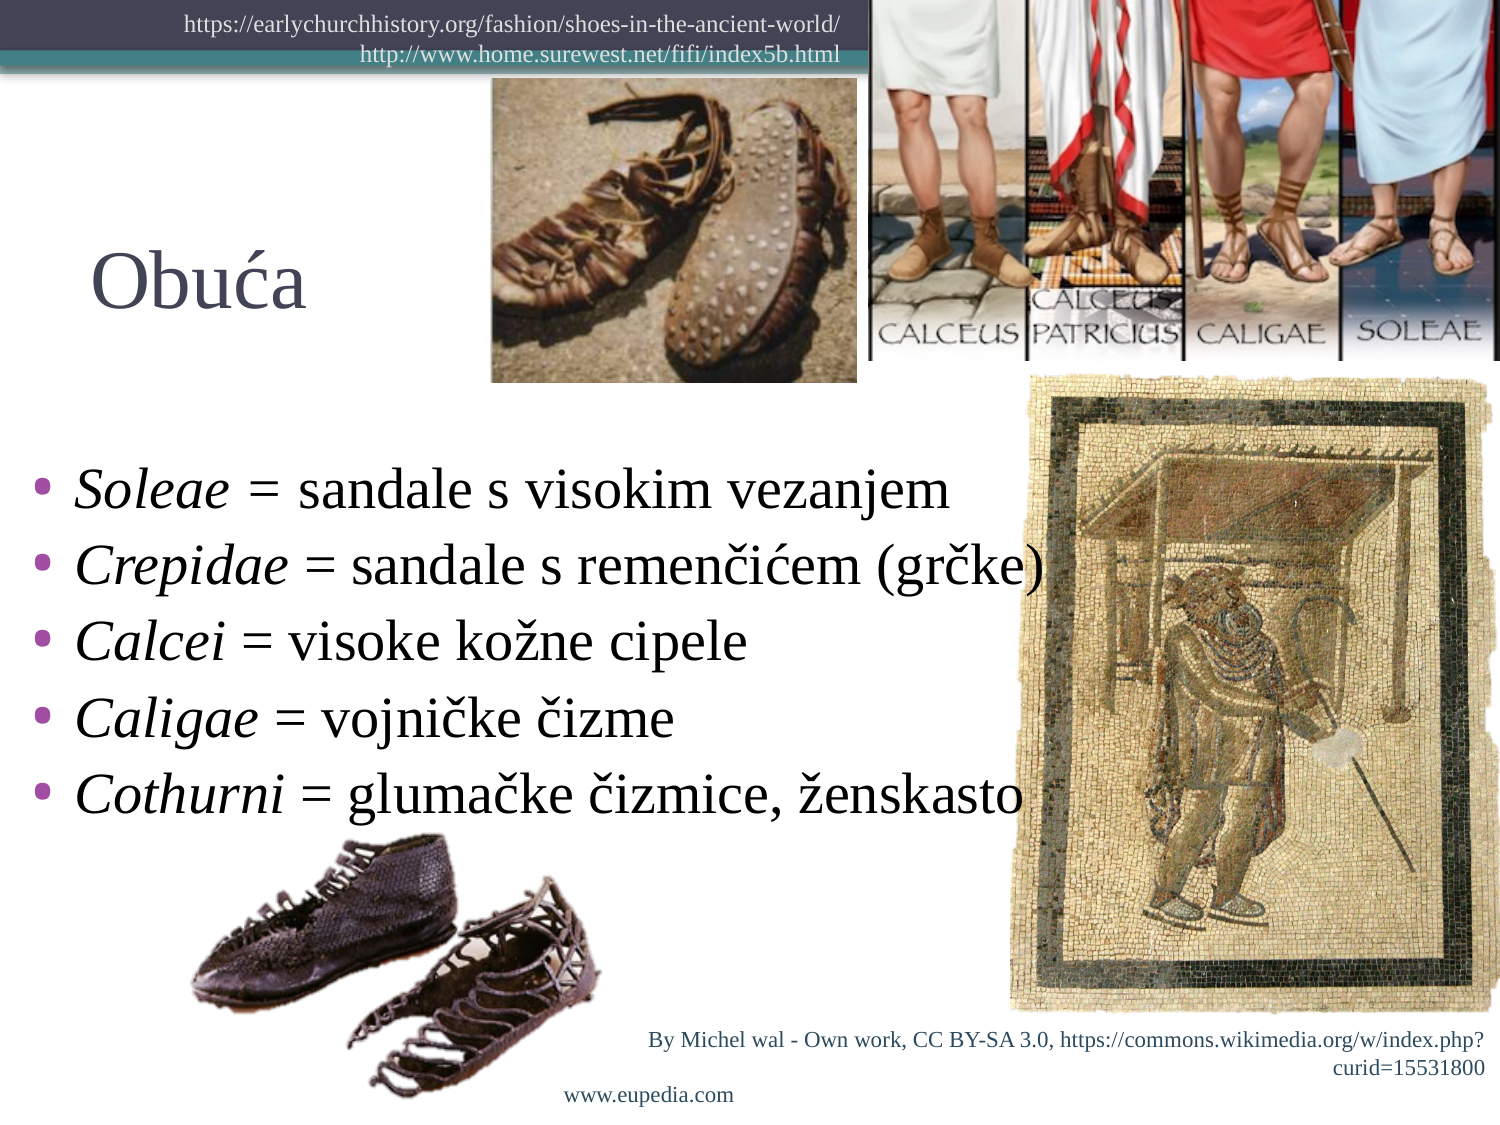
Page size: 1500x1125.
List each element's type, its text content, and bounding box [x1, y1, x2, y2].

title Obuća [75, 187, 483, 363]
text_box https://earlychurchhistory.org/fashion/shoes-in-the-ancient-world/ http://www.home.surewest.net/fifi/index5b.html [0, 0, 857, 105]
picture [867, 0, 1500, 1047]
picture [489, 78, 857, 383]
picture [170, 781, 625, 1125]
list Soleae = sandale s visokim vezanjem Crepidae = sandale s remenčićem (grčke) Calcei = visoke kožne cipele Caligae = vojničke čizme Cothurni = glumačke čizmice, ženskasto [0, 442, 1003, 991]
text_box By Michel wal - Own work, CC BY-SA 3.0, https://commons.wikimedia.org/w/index.php?curid=15531800 www.eupedia.com [632, 1017, 1500, 1115]
